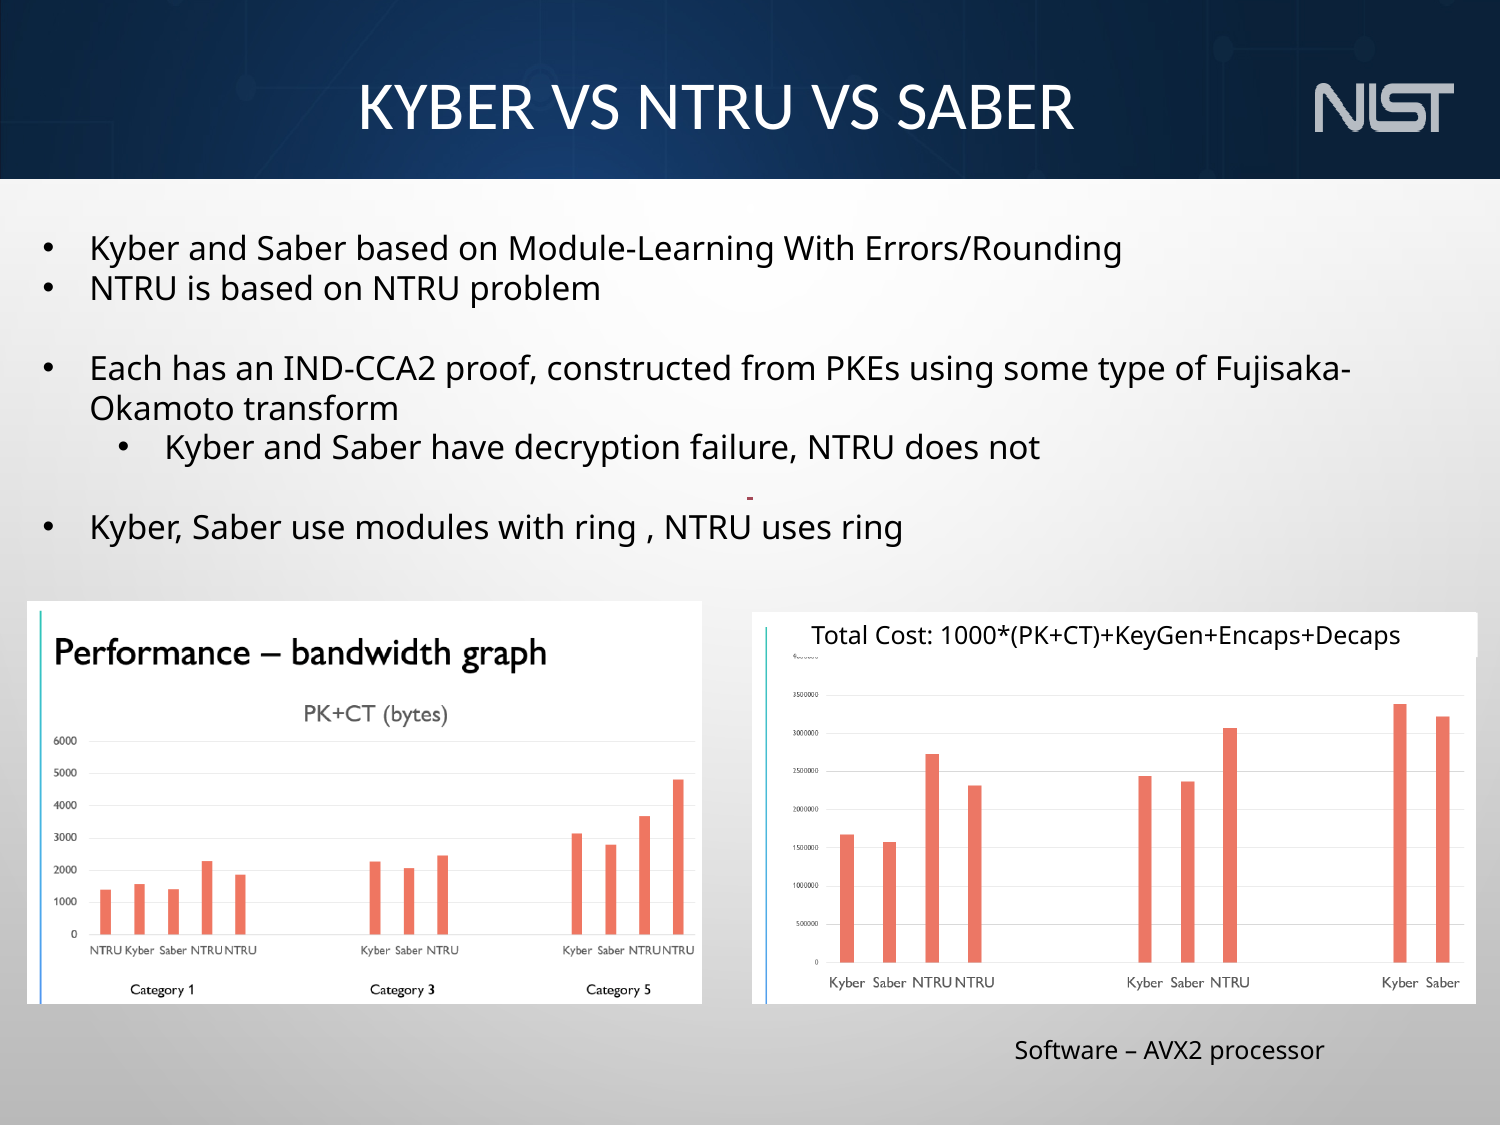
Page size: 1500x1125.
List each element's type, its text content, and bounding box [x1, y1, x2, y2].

title Kyber vs NTRU vs Saber [70, 0, 1365, 216]
picture [0, 0, 1500, 1125]
text_box Software – AVX2 processor [999, 1027, 1365, 1073]
